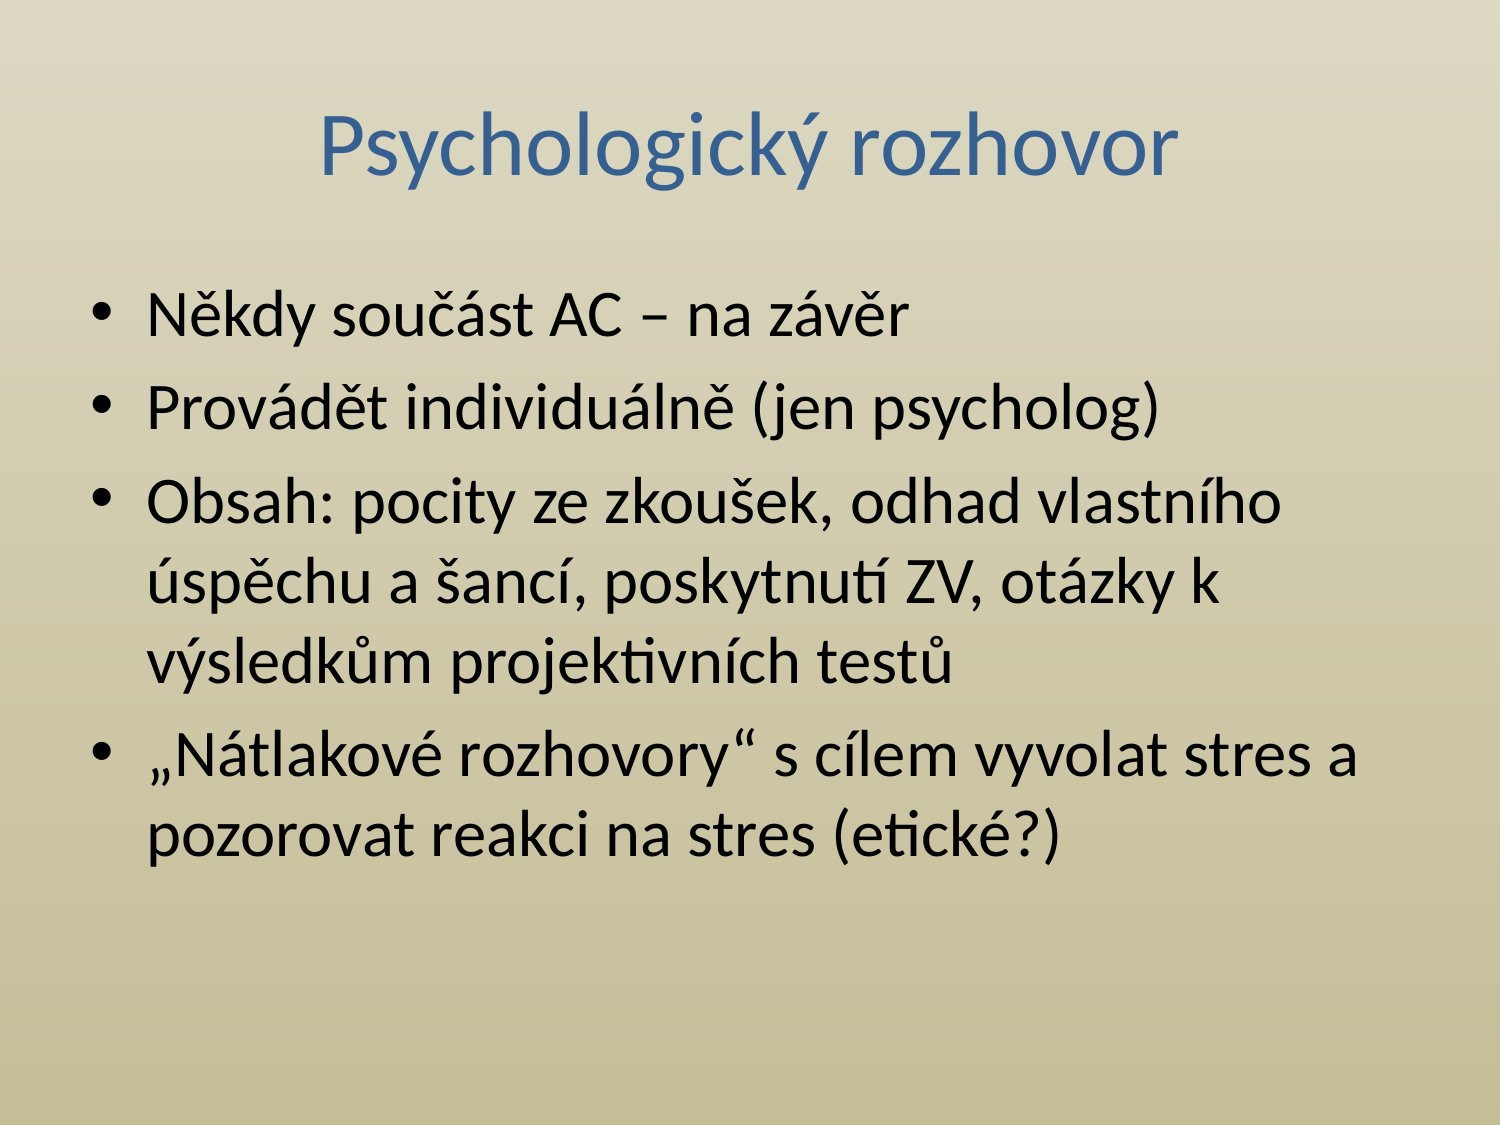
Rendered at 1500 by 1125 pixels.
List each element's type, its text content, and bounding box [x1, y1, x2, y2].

list Někdy součást AC – na závěr Provádět individuálně (jen psycholog) Obsah: pocity ze zkoušek, odhad vlastního úspěchu a šancí, poskytnutí ZV, otázky k výsledkům projektivních testů „Nátlakové rozhovory“ s cílem vyvolat stres a pozorovat reakci na stres (etické?) [75, 262, 1425, 1005]
title Psychologický rozhovor [75, 45, 1425, 233]
